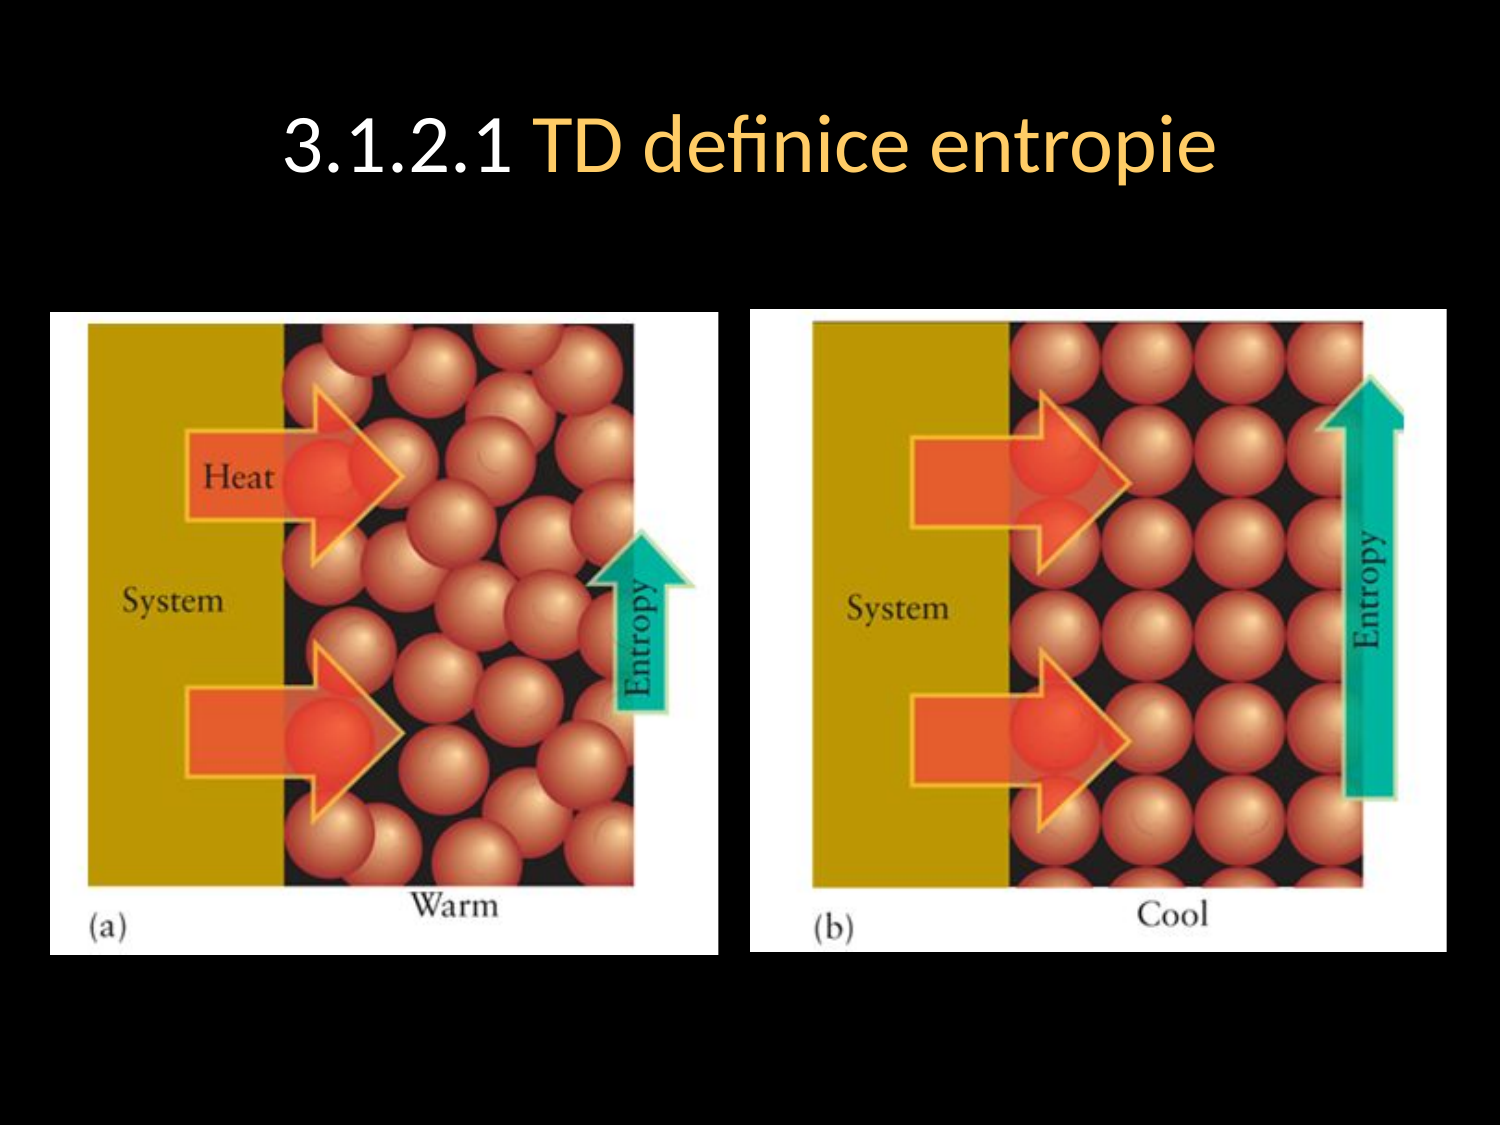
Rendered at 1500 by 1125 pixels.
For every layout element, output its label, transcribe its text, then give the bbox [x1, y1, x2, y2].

picture [749, 308, 1447, 952]
title 3.1.2.1 TD definice entropie [75, 45, 1425, 233]
picture [49, 312, 719, 955]
